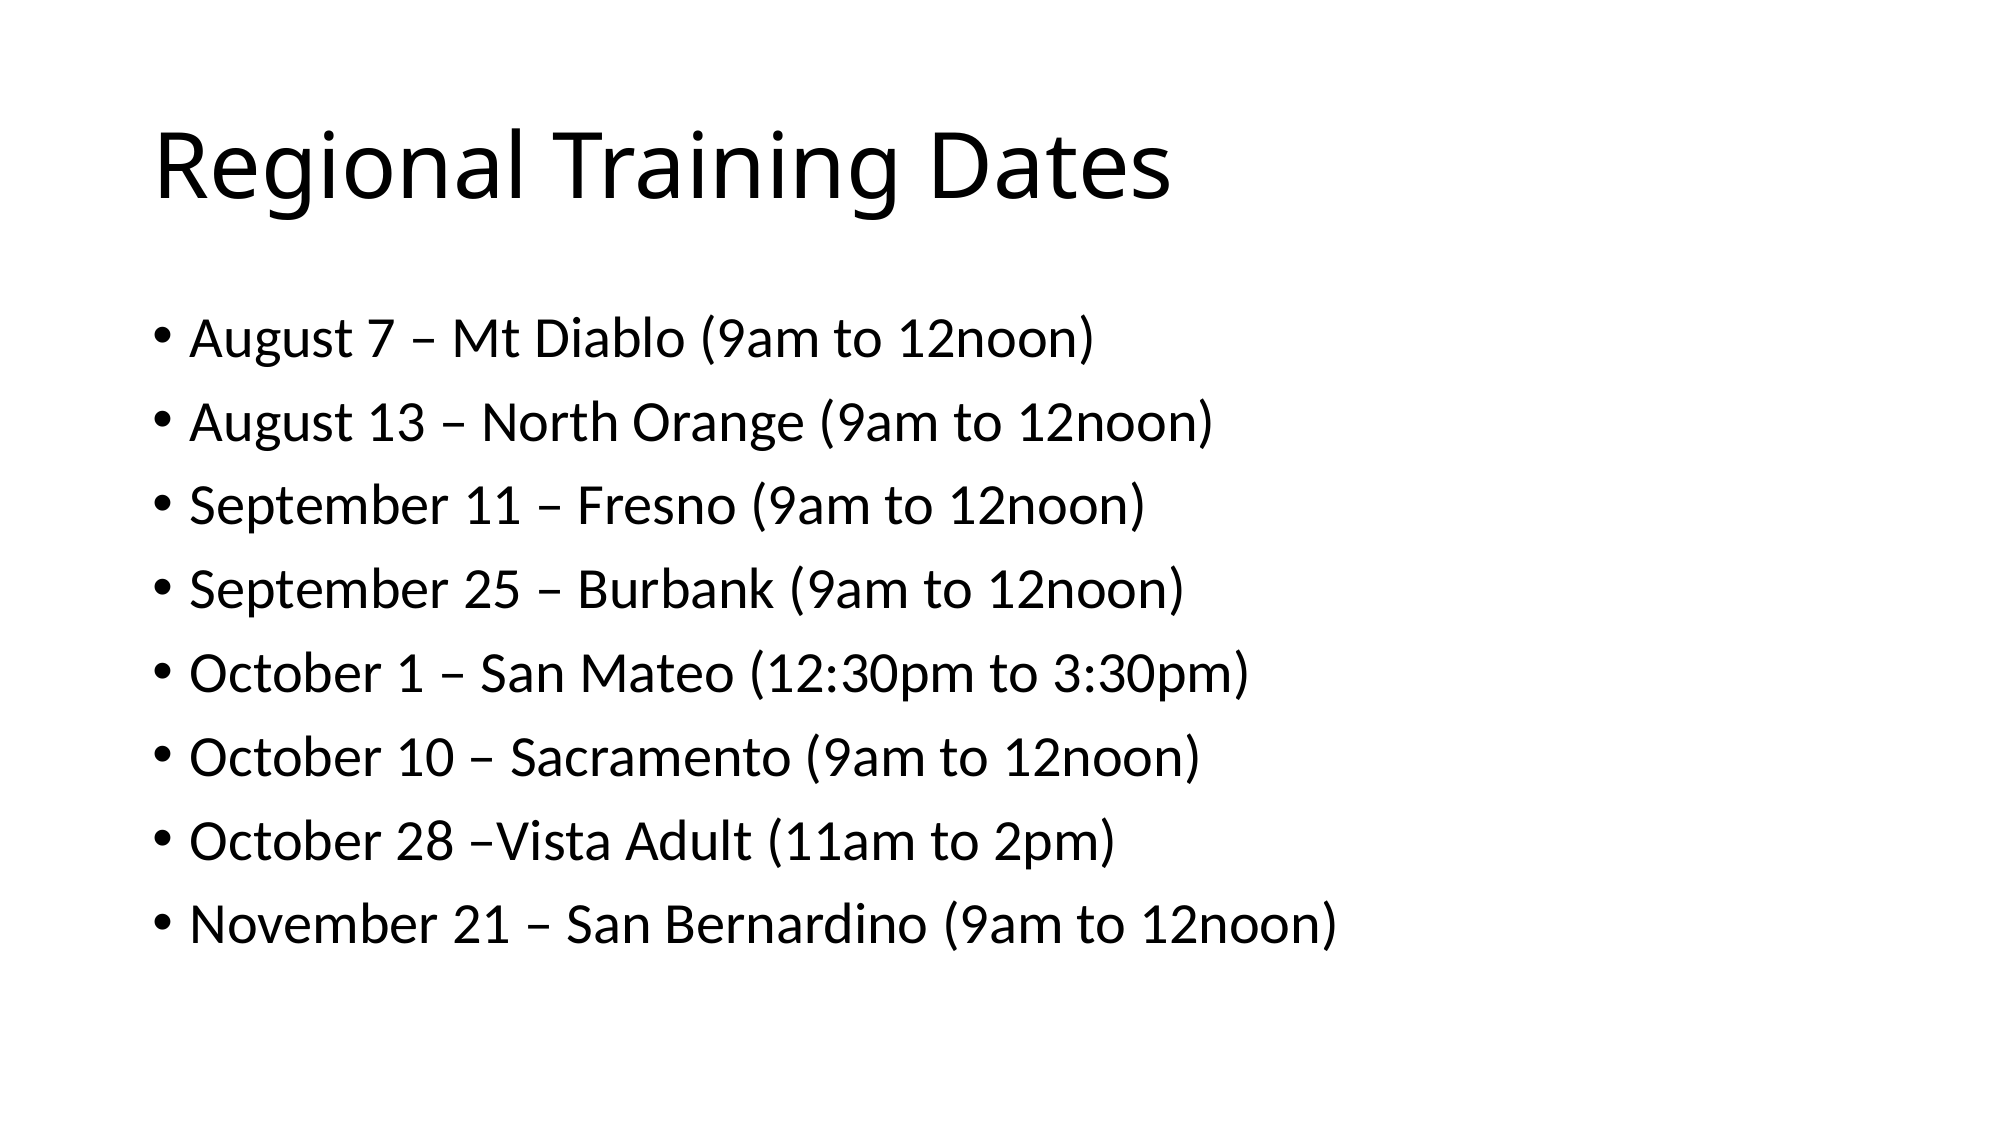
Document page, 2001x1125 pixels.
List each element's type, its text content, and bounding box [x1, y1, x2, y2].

title Regional Training Dates [137, 59, 1863, 278]
list August 7 – Mt Diablo (9am to 12noon) August 13 – North Orange (9am to 12noon) September 11 – Fresno (9am to 12noon) September 25 – Burbank (9am to 12noon) October 1 – San Mateo (12:30pm to 3:30pm) October 10 – Sacramento (9am to 12noon) October 28 –Vista Adult (11am to 2pm) November 21 – San Bernardino (9am to 12noon) [137, 299, 1863, 1014]
